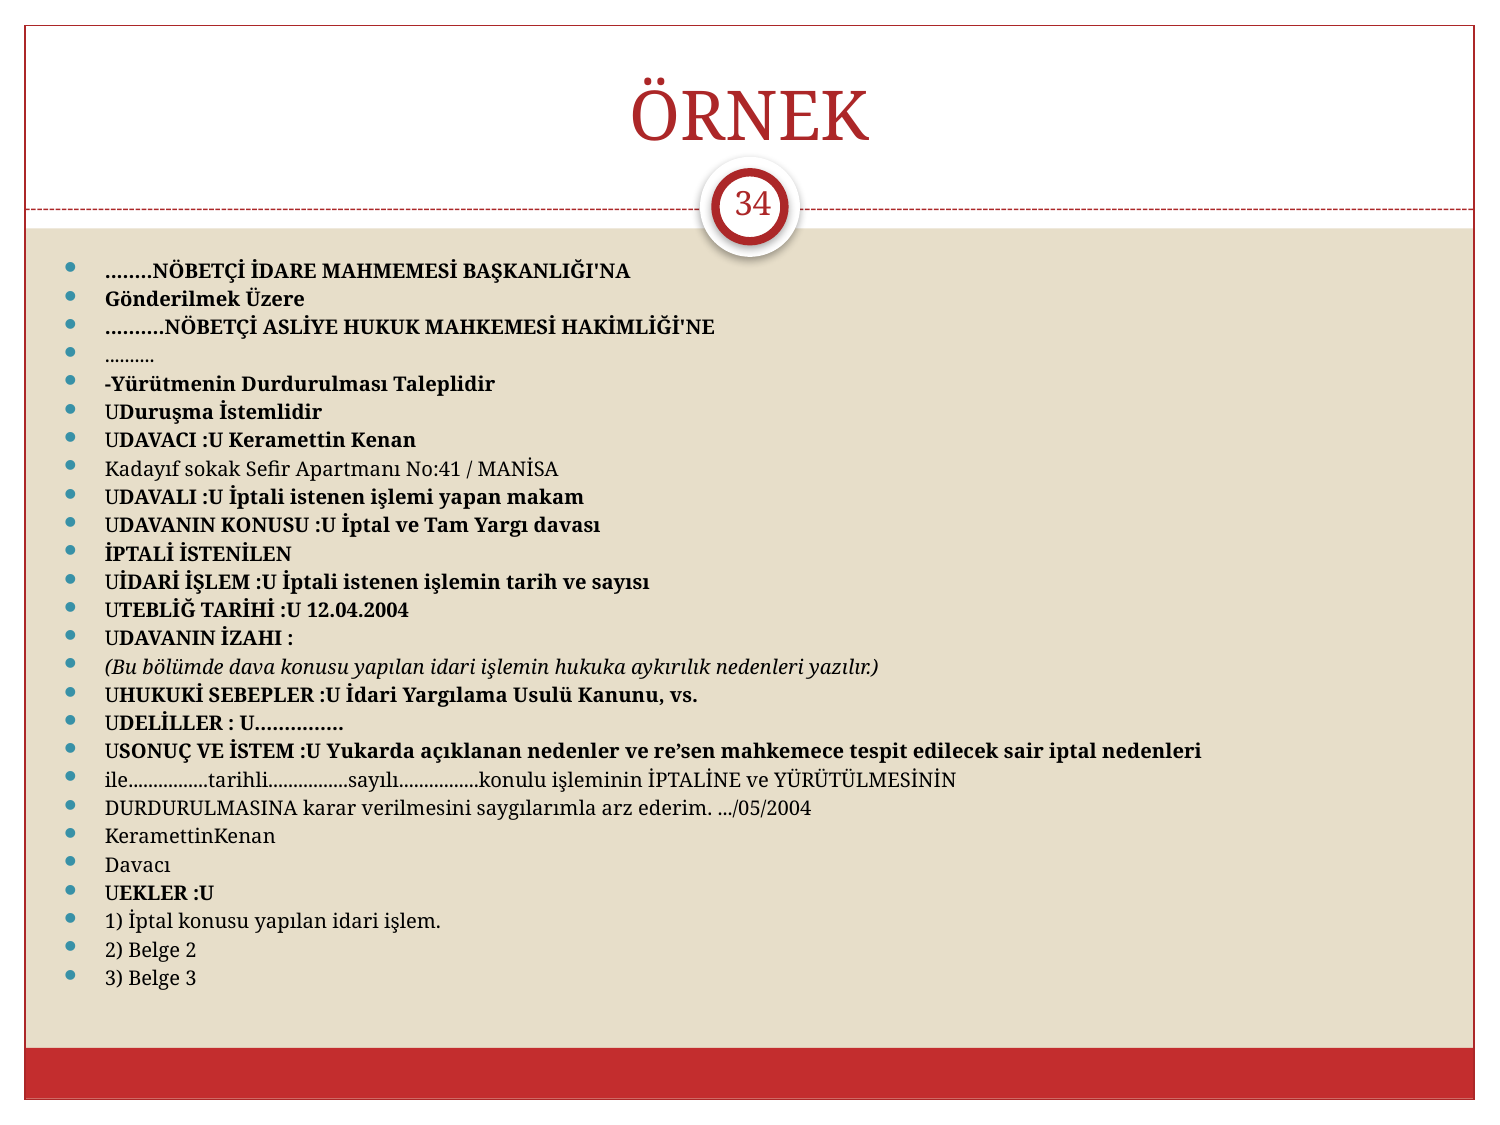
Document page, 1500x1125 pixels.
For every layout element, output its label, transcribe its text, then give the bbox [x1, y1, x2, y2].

list ........NÖBETÇİ İDARE MAHMEMESİ BAŞKANLIĞI'NA Gönderilmek Üzere ..........NÖBETÇİ ASLİYE HUKUK MAHKEMESİ HAKİMLİĞİ'NE .......... -Yürütmenin Durdurulması Taleplidir UDuruşma İstemlidir UDAVACI :U Keramettin Kenan Kadayıf sokak Sefir Apartmanı No:41 / MANİSA UDAVALI :U İptali istenen işlemi yapan makam UDAVANIN KONUSU :U İptal ve Tam Yargı davası İPTALİ İSTENİLEN UİDARİ İŞLEM :U İptali istenen işlemin tarih ve sayısı UTEBLİĞ TARİHİ :U 12.04.2004 UDAVANIN İZAHI : (Bu bölümde dava konusu yapılan idari işlemin hukuka aykırılık nedenleri yazılır.) UHUKUKİ SEBEPLER :U İdari Yargılama Usulü Kanunu, vs. UDELİLLER : U............... USONUÇ VE İSTEM :U Yukarda açıklanan nedenler ve re’sen mahkemece tespit edilecek sair iptal nedenleri ile................tarihli................sayılı................konulu işleminin İPTALİNE ve YÜRÜTÜLMESİNİN DURDURULMASINA karar verilmesini saygılarımla arz ederim. .../05/2004 KeramettinKenan Davacı UEKLER :U 1) İptal konusu yapılan idari işlem. 2) Belge 2 3) Belge 3 [49, 250, 1445, 1001]
title ÖRNEK [49, 37, 1450, 162]
slide_number 34 [715, 168, 791, 241]
